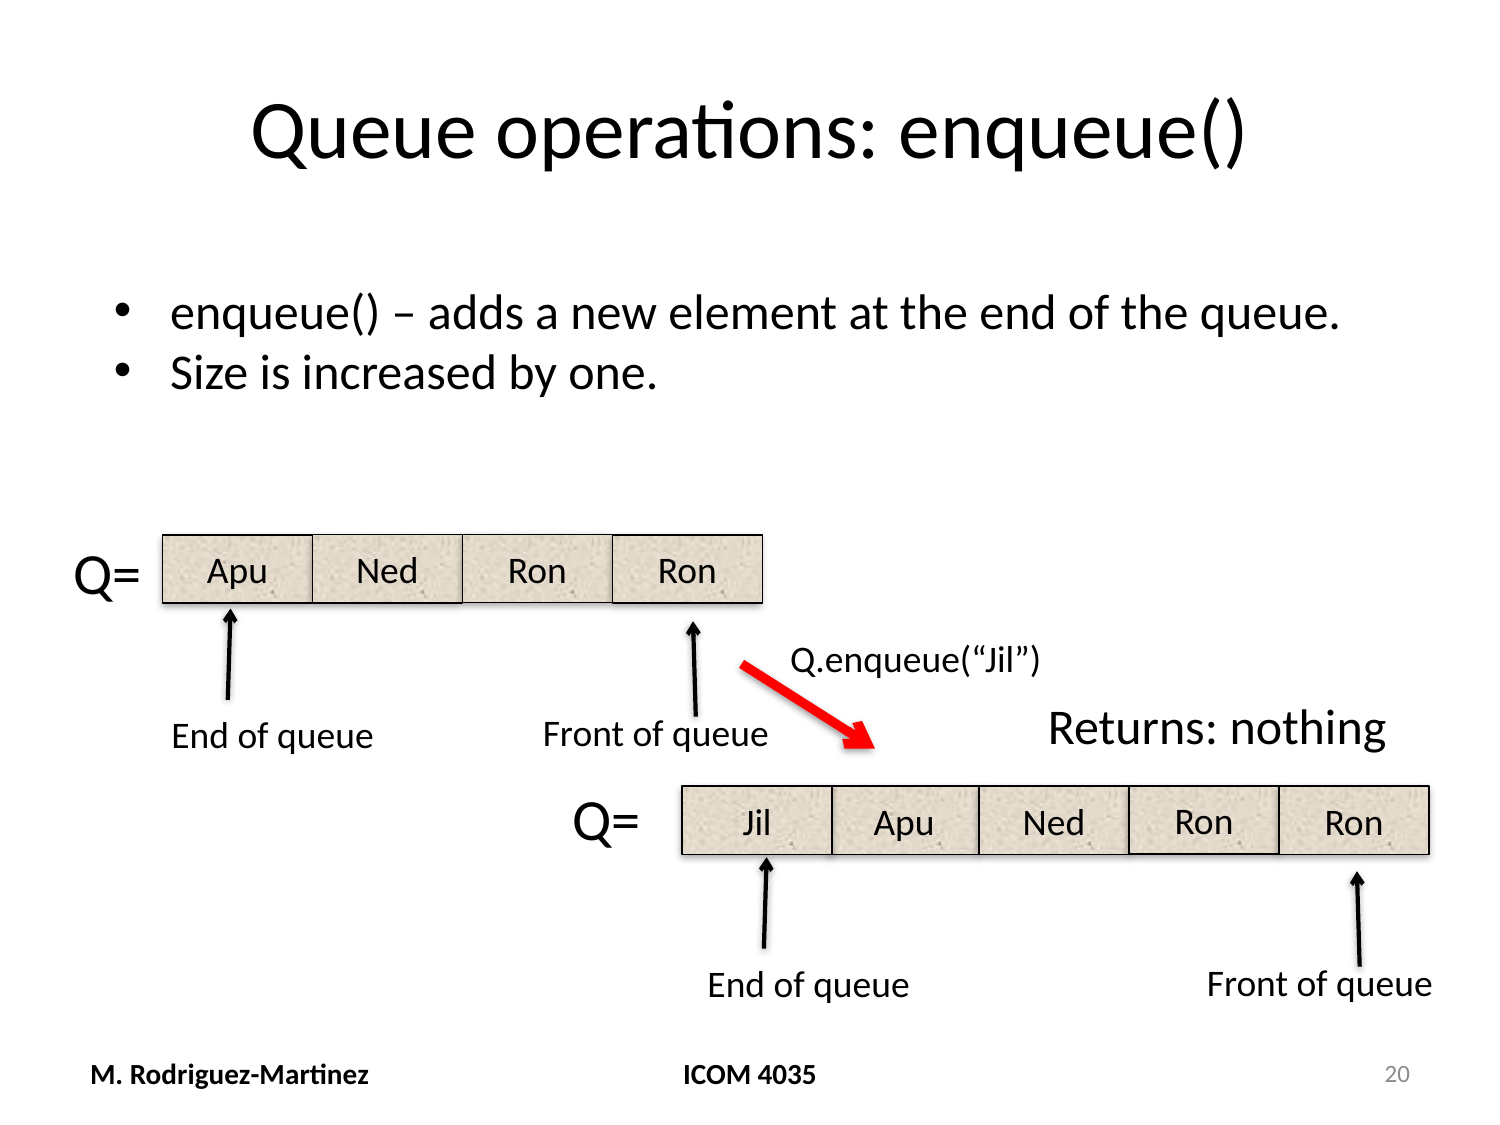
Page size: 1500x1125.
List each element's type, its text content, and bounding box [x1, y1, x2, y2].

slide_number 20 [1074, 1042, 1425, 1103]
slide_number M. Rodriguez-Martinez [75, 1042, 425, 1103]
text_box enqueue() – adds a new element at the end of the queue. Size is increased by one. [99, 272, 1357, 407]
text_box Front of queue [1192, 951, 1457, 1012]
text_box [689, 701, 699, 720]
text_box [692, 620, 697, 717]
text_box Q= [557, 774, 656, 860]
text_box Jil [681, 785, 827, 855]
footer ICOM 4035 [512, 1042, 988, 1103]
text_box Q.enqueue(“Jil”) [775, 627, 1057, 688]
title Queue operations: enqueue() [75, 45, 1425, 206]
text_box Q= [58, 529, 157, 614]
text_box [227, 608, 231, 701]
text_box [1356, 870, 1360, 967]
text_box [828, 785, 1430, 855]
text_box End of queue [692, 952, 934, 1013]
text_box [741, 663, 876, 749]
text_box End of queue [156, 704, 398, 764]
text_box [1353, 951, 1363, 970]
text_box Returns: nothing [1033, 687, 1402, 763]
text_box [763, 856, 767, 949]
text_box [162, 534, 763, 604]
text_box Front of queue [528, 701, 793, 762]
